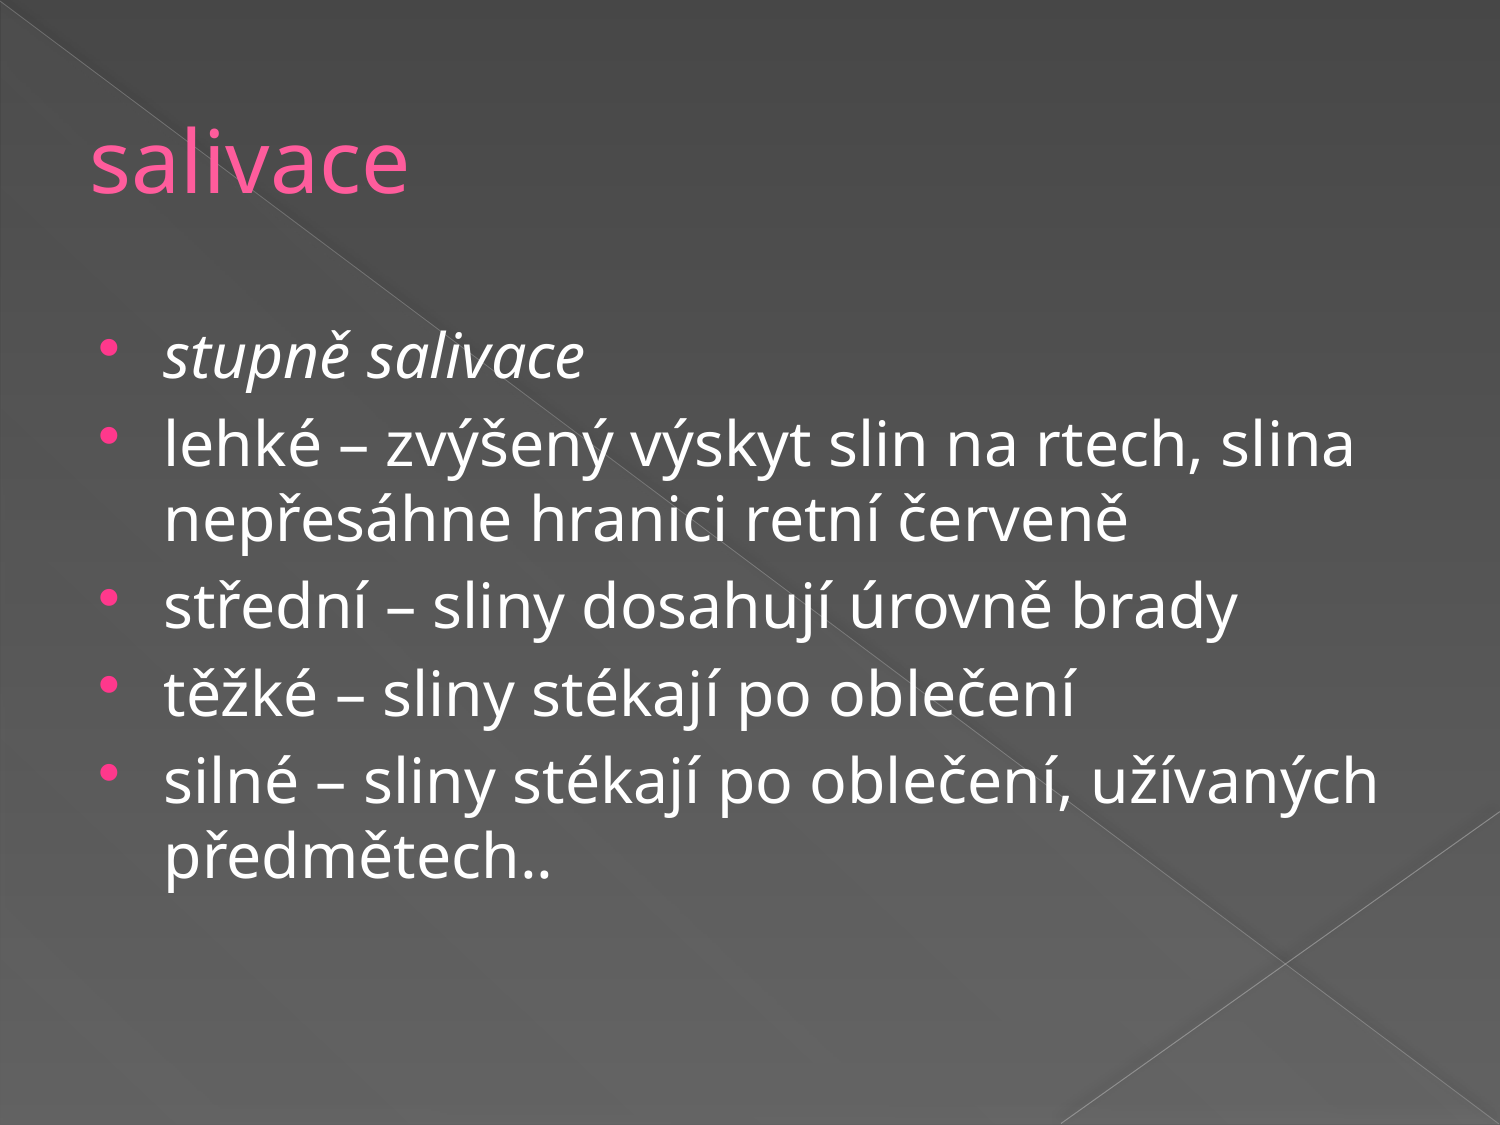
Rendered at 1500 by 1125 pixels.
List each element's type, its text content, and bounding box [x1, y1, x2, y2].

title salivace [75, 43, 1425, 274]
list stupně salivace lehké – zvýšený výskyt slin na rtech, slina nepřesáhne hranici retní červeně střední – sliny dosahují úrovně brady těžké – sliny stékají po oblečení silné – sliny stékají po oblečení, užívaných předmětech.. [75, 308, 1425, 1059]
